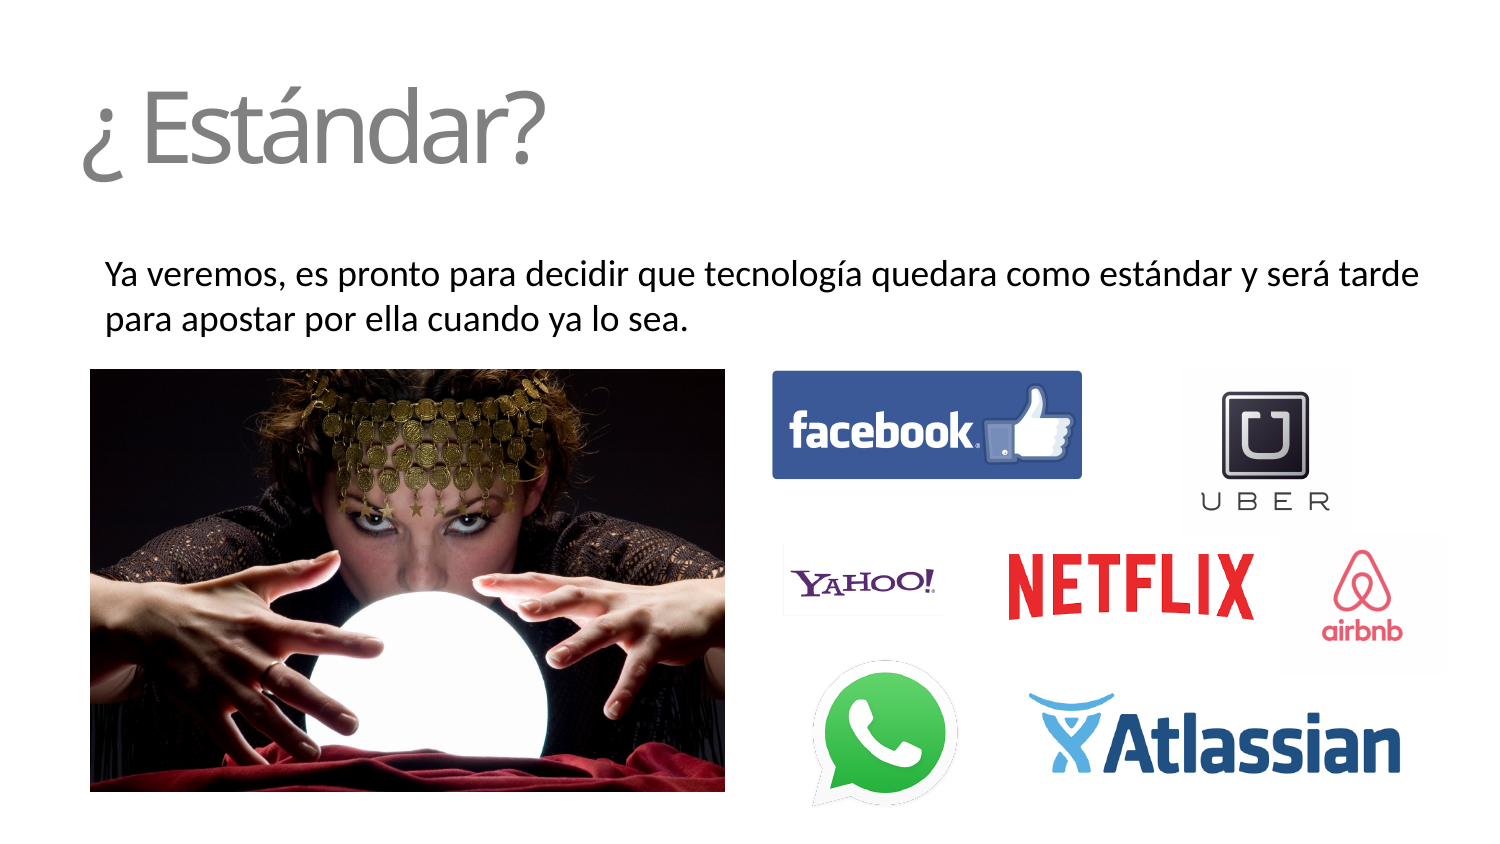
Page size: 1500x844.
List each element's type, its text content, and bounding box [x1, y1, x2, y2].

picture [808, 655, 963, 811]
picture [783, 544, 942, 617]
picture [1009, 554, 1254, 621]
picture [770, 369, 1084, 481]
picture [89, 369, 725, 792]
title ¿ Estándar? [66, 50, 1417, 197]
text_box Ya veremos, es pronto para decidir que tecnología quedara como estándar y será tarde para apostar por ella cuando ya lo sea. [90, 241, 1477, 347]
picture [1007, 690, 1421, 776]
picture [1181, 366, 1446, 675]
